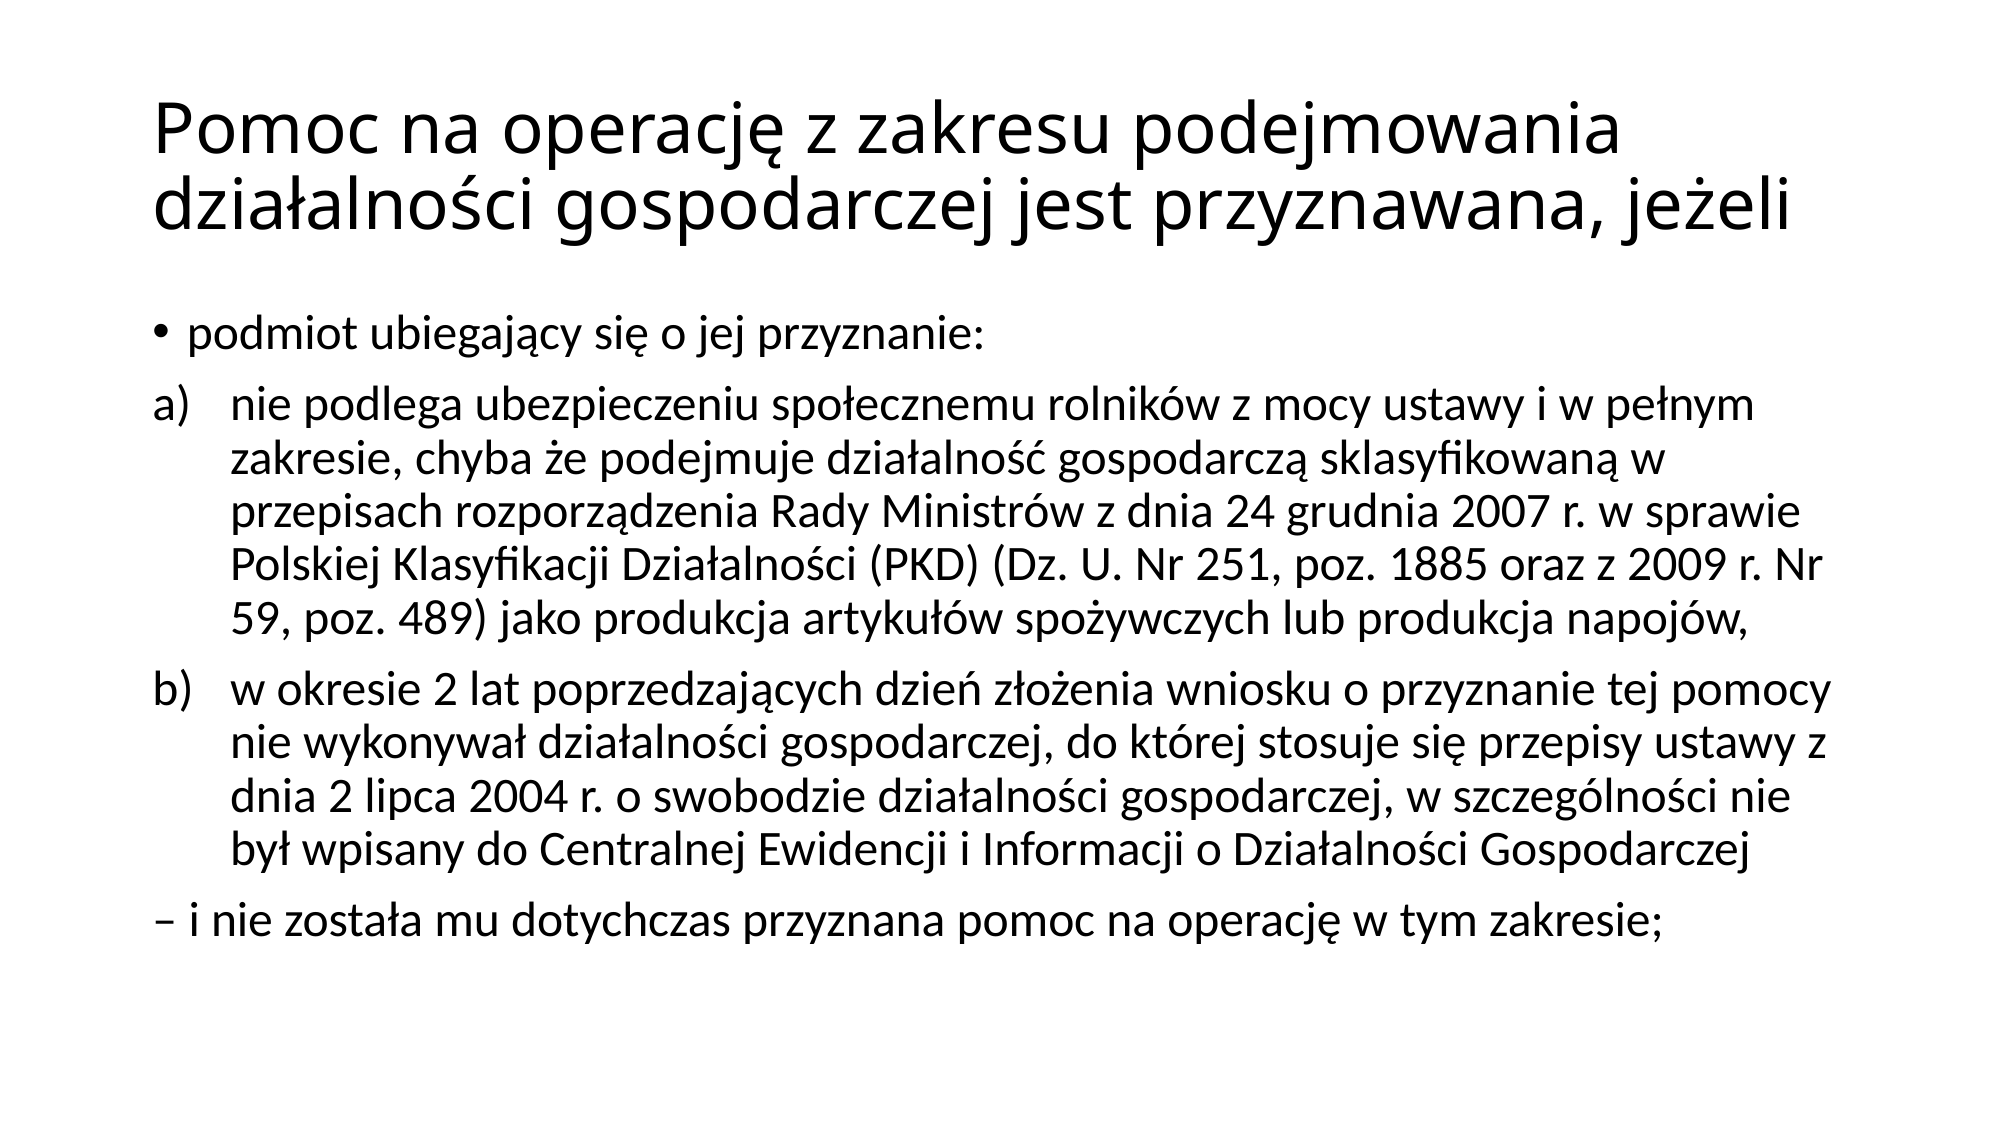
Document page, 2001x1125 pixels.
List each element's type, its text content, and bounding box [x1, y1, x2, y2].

list podmiot ubiegający się o jej przyznanie: nie podlega ubezpieczeniu społecznemu rolników z mocy ustawy i w pełnym zakresie, chyba że podejmuje działalność gospodarczą sklasyfikowaną w przepisach rozporządzenia Rady Ministrów z dnia 24 grudnia 2007 r. w sprawie Polskiej Klasyfikacji Działalności (PKD) (Dz. U. Nr 251, poz. 1885 oraz z 2009 r. Nr 59, poz. 489) jako produkcja artykułów spożywczych lub produkcja napojów, w okresie 2 lat poprzedzających dzień złożenia wniosku o przyznanie tej pomocy nie wykonywał działalności gospodarczej, do której stosuje się przepisy ustawy z dnia 2 lipca 2004 r. o swobodzie działalności gospodarczej, w szczególności nie był wpisany do Centralnej Ewidencji i Informacji o Działalności Gospodarczej – i nie została mu dotychczas przyznana pomoc na operację w tym zakresie; [137, 299, 1863, 1014]
title Pomoc na operację z zakresu podejmowania działalności gospodarczej jest przyznawana, jeżeli [137, 59, 1863, 278]
